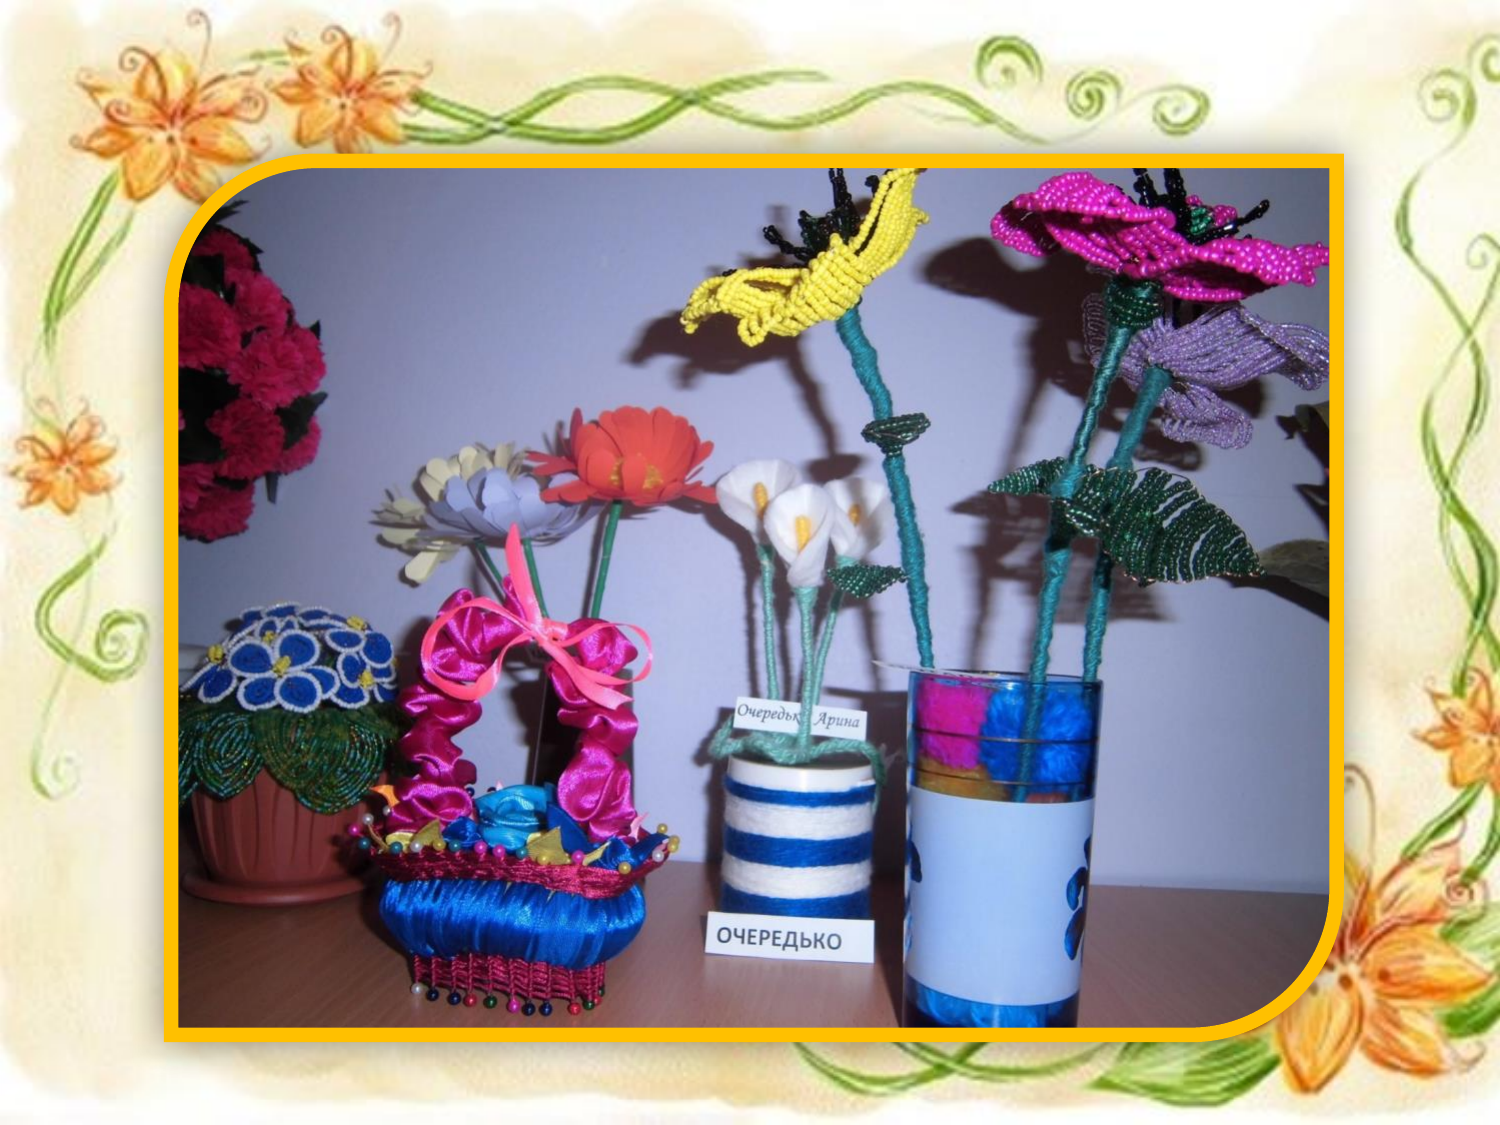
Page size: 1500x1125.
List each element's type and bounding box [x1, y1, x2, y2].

picture [0, 0, 1500, 1125]
list [170, 160, 1337, 1036]
